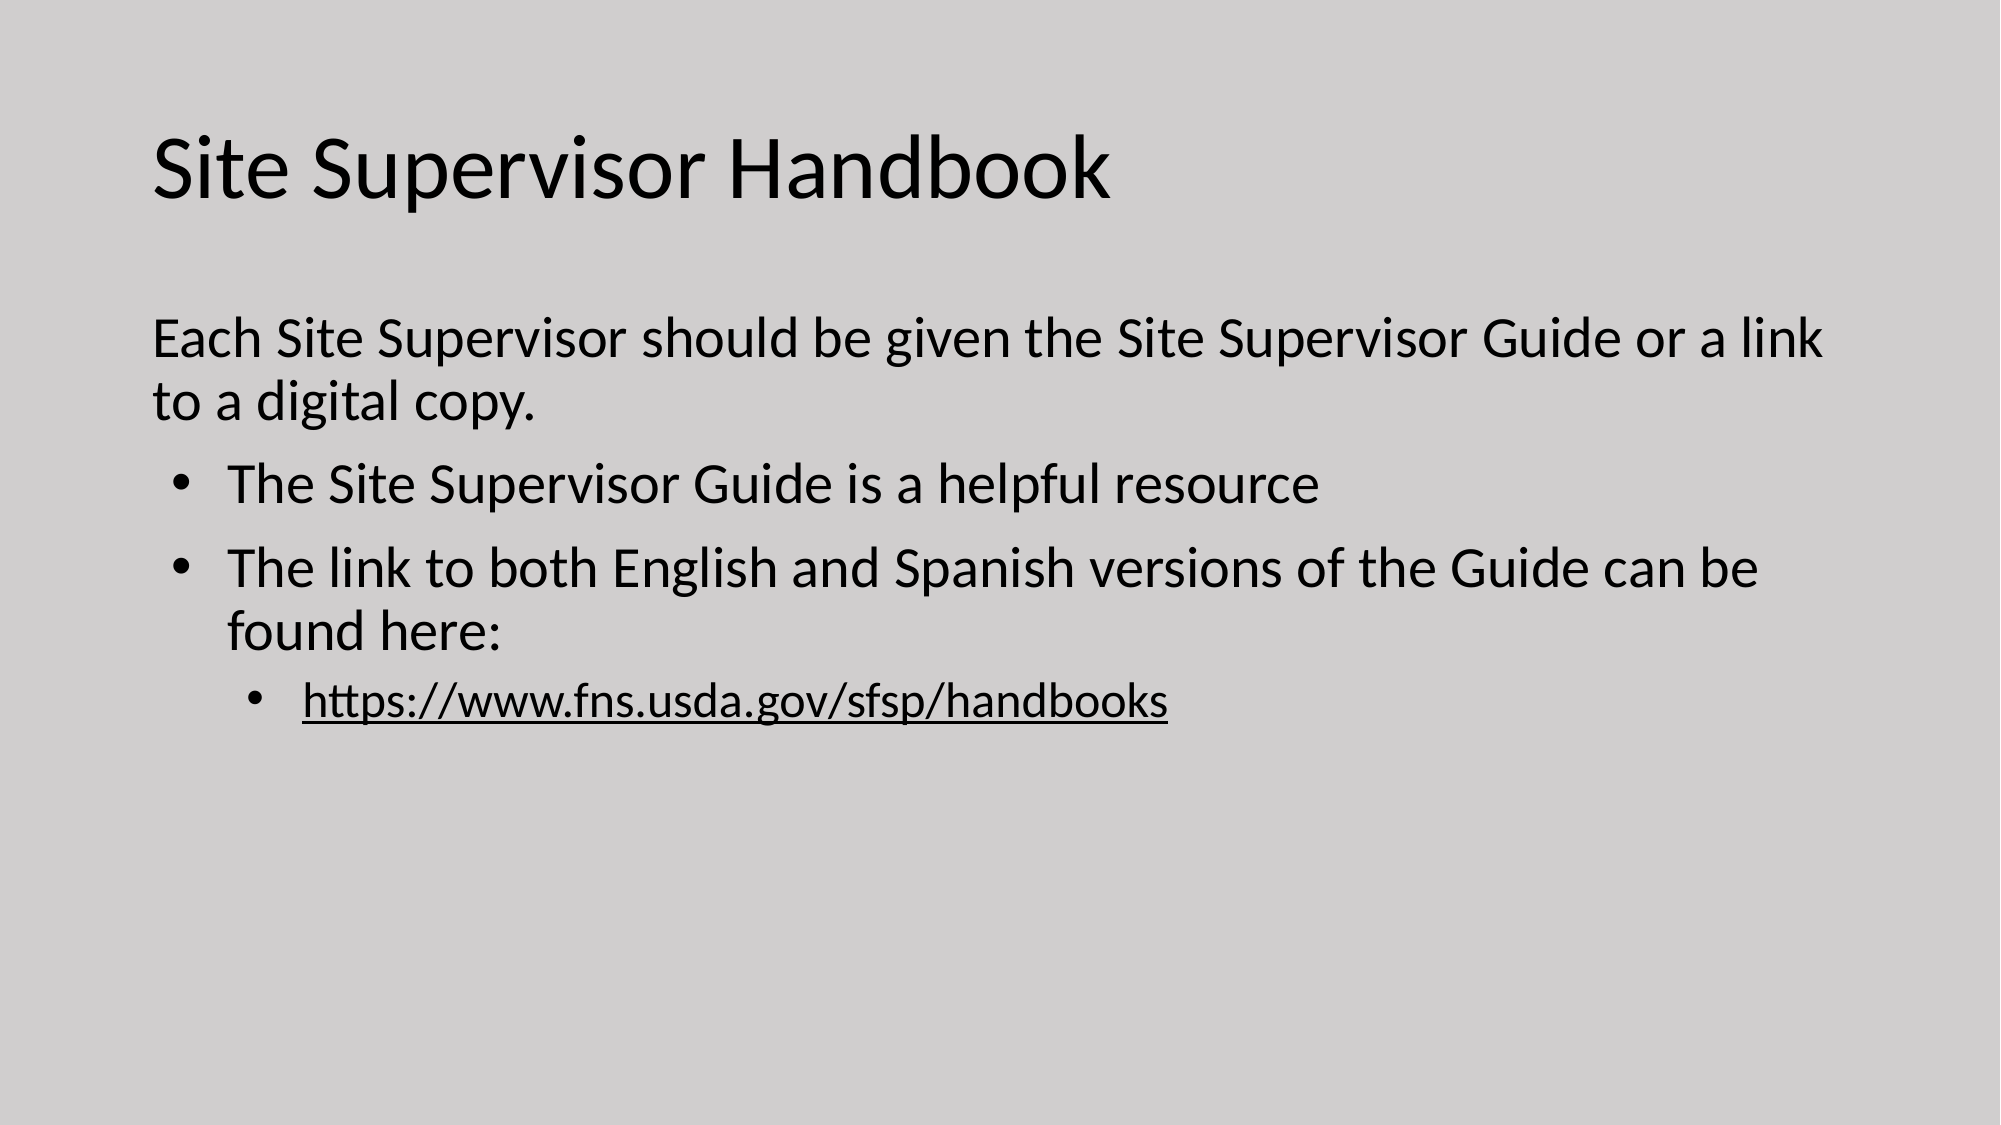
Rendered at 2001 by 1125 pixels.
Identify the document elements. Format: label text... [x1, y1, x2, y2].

title Site Supervisor Handbook [137, 59, 1863, 278]
list Each Site Supervisor should be given the Site Supervisor Guide or a link to a digital copy. The Site Supervisor Guide is a helpful resource The link to both English and Spanish versions of the Guide can be found here: https://www.fns.usda.gov/sfsp/handbooks [137, 299, 1863, 1014]
